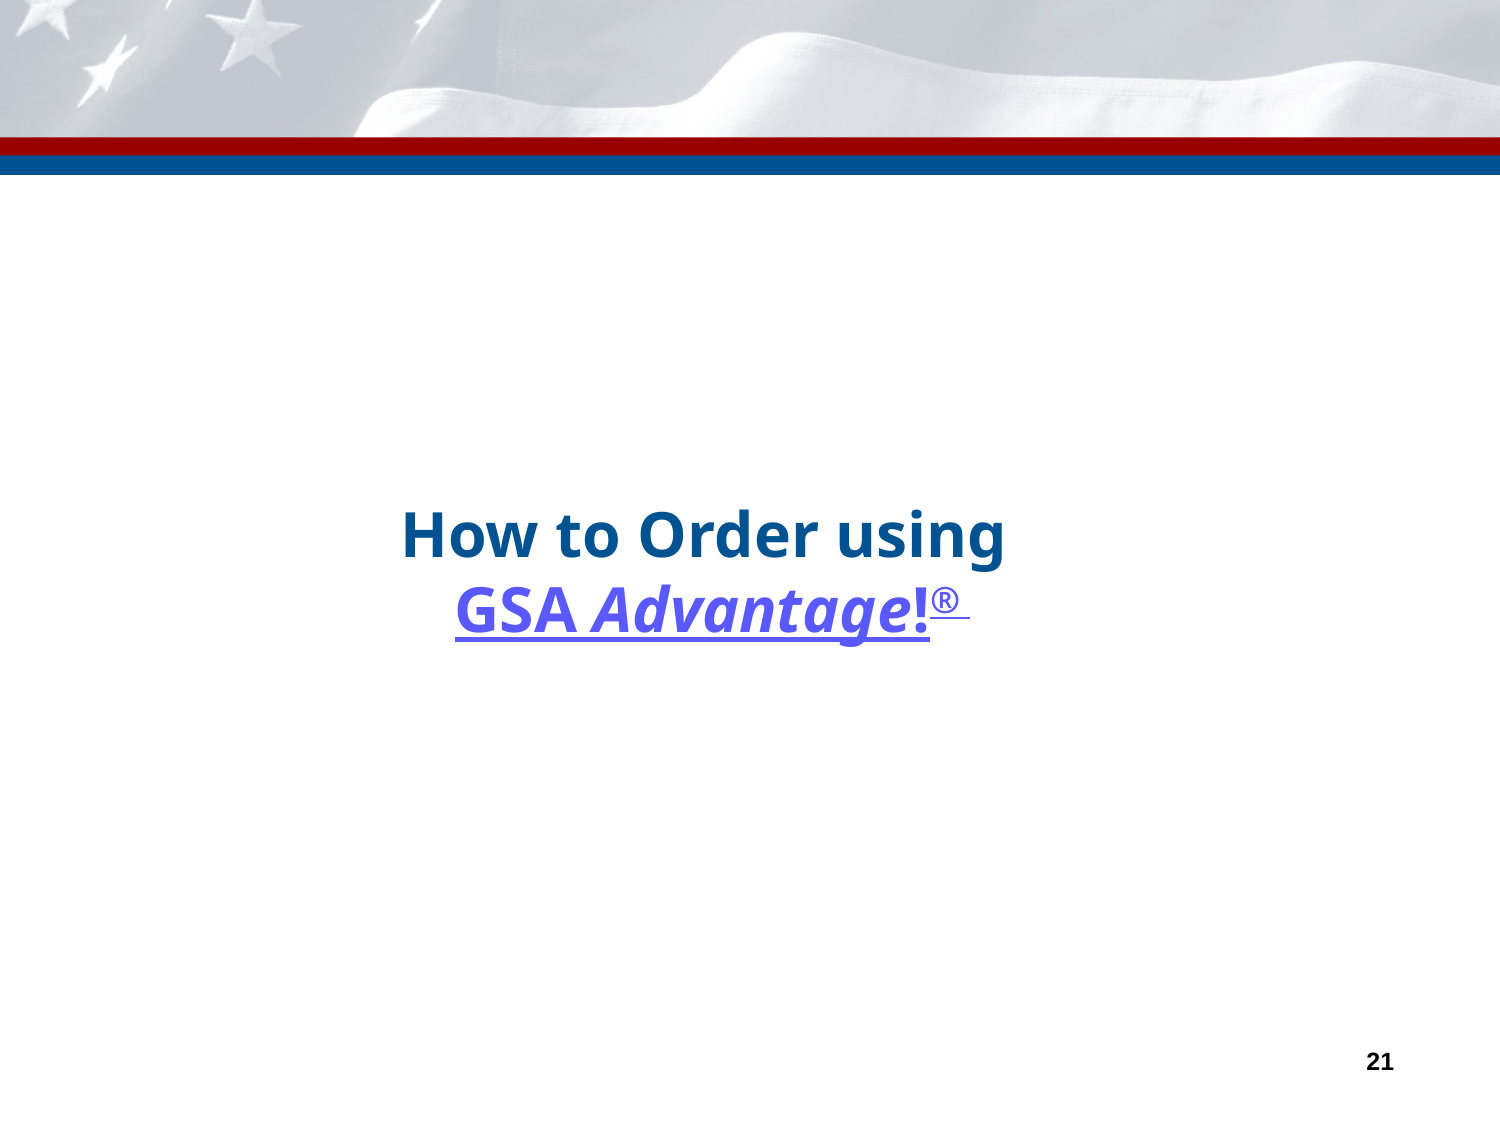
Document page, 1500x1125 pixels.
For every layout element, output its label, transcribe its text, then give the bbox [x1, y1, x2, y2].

title How to Order using GSA Advantage!® [75, 487, 1350, 655]
picture [0, 0, 1500, 137]
